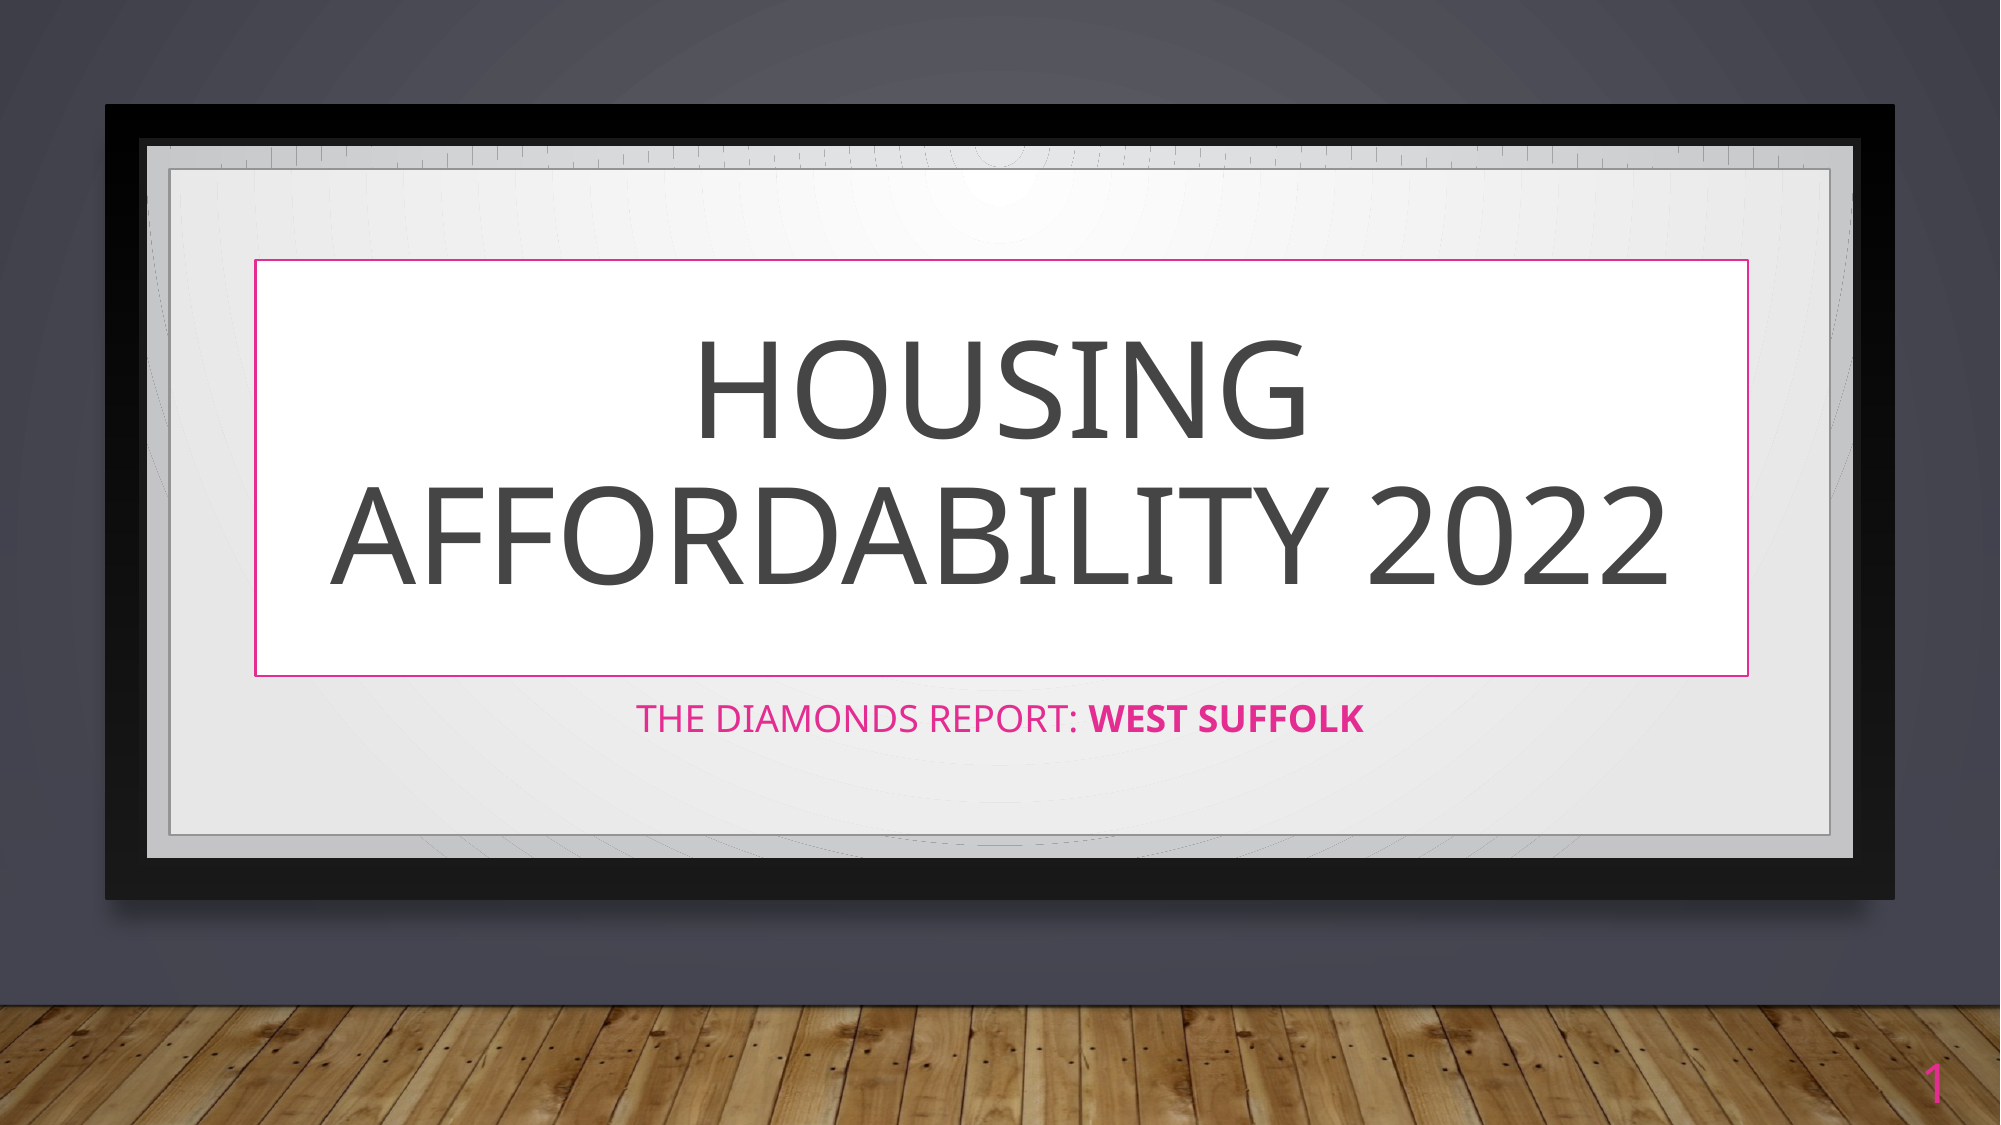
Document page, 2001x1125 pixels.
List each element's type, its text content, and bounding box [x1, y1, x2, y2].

text_box [142, 141, 1858, 863]
title Housing affordability 2022 [254, 259, 1749, 677]
picture [0, 1006, 2000, 1125]
text_box [0, 330, 2000, 1004]
table_cell £37,720 [102, 330, 1876, 932]
text_box [105, 104, 1895, 900]
text_box [168, 168, 1831, 836]
text_box [0, 0, 2000, 330]
subtitle The diamonds report: WEST SUFFOLK [251, 678, 1749, 801]
